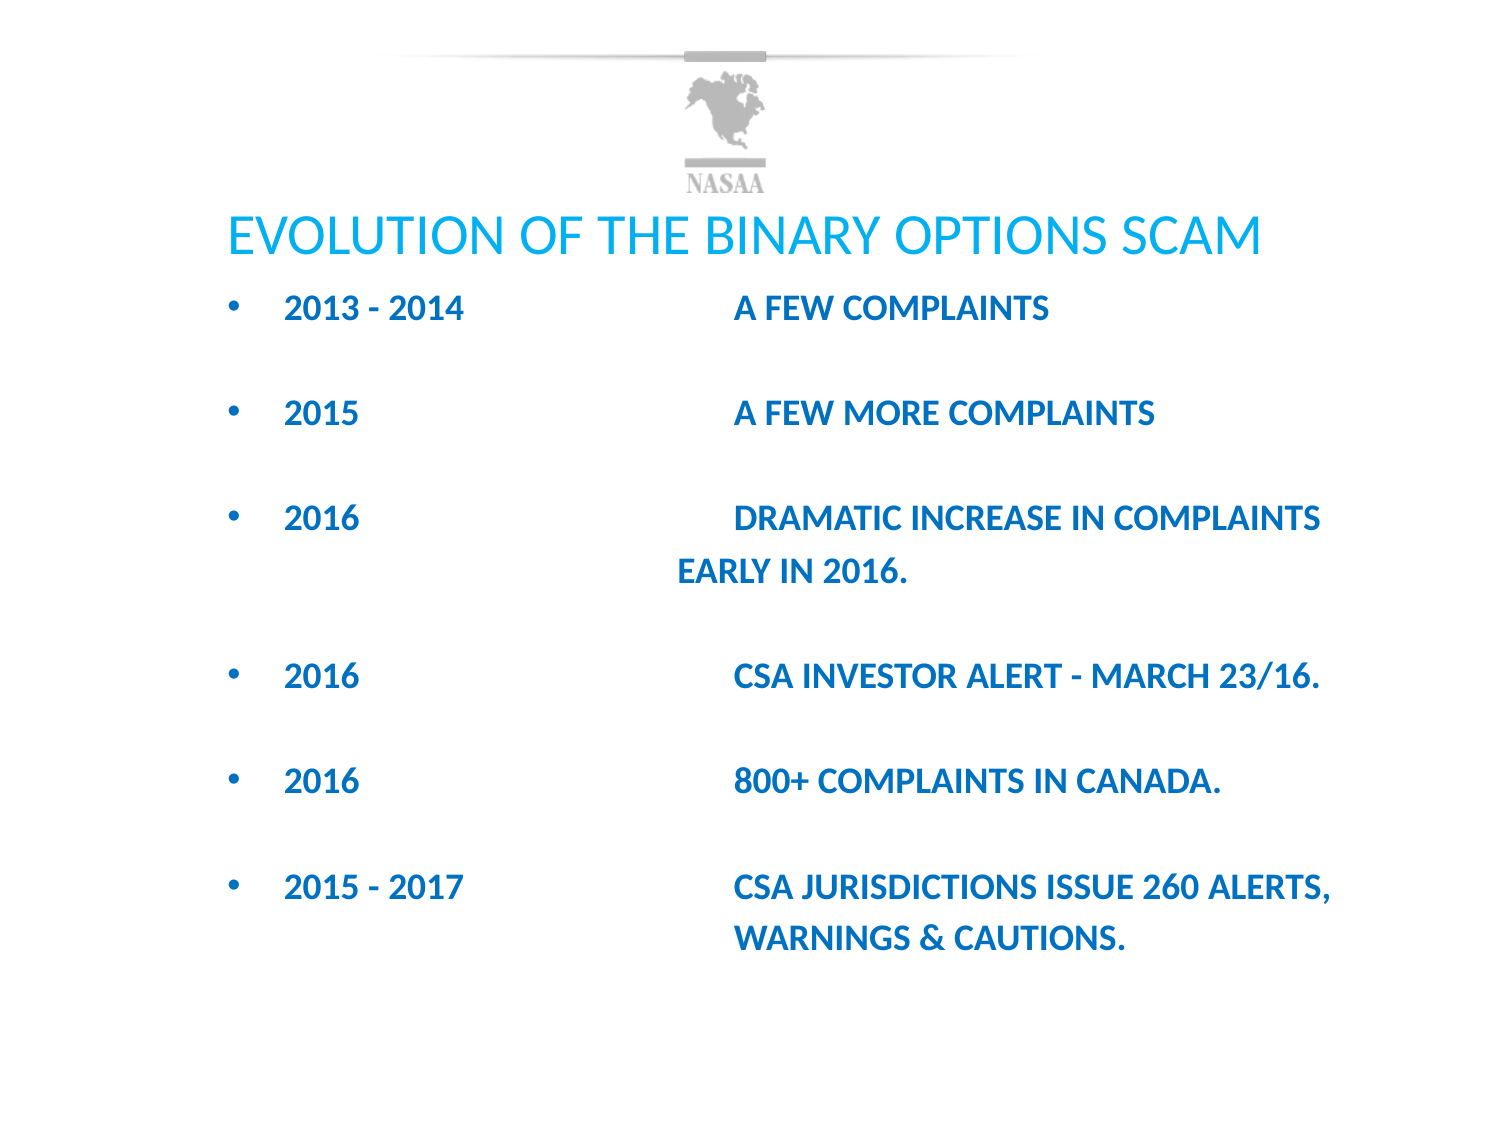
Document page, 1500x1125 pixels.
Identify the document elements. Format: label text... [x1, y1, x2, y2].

list 2013 - 2014 A FEW COMPLAINTS 2015 A FEW MORE COMPLAINTS 2016 DRAMATIC INCREASE IN COMPLAINTS EARLY IN 2016. 2016 CSA INVESTOR ALERT - MARCH 23/16. 2016 800+ COMPLAINTS IN CANADA. 2015 - 2017 CSA JURISDICTIONS ISSUE 260 ALERTS, WARNINGS & CAUTIONS. [212, 275, 1500, 1076]
picture [325, 49, 1054, 193]
title EVOLUTION OF THE BINARY OPTIONS SCAM [70, 138, 1421, 324]
